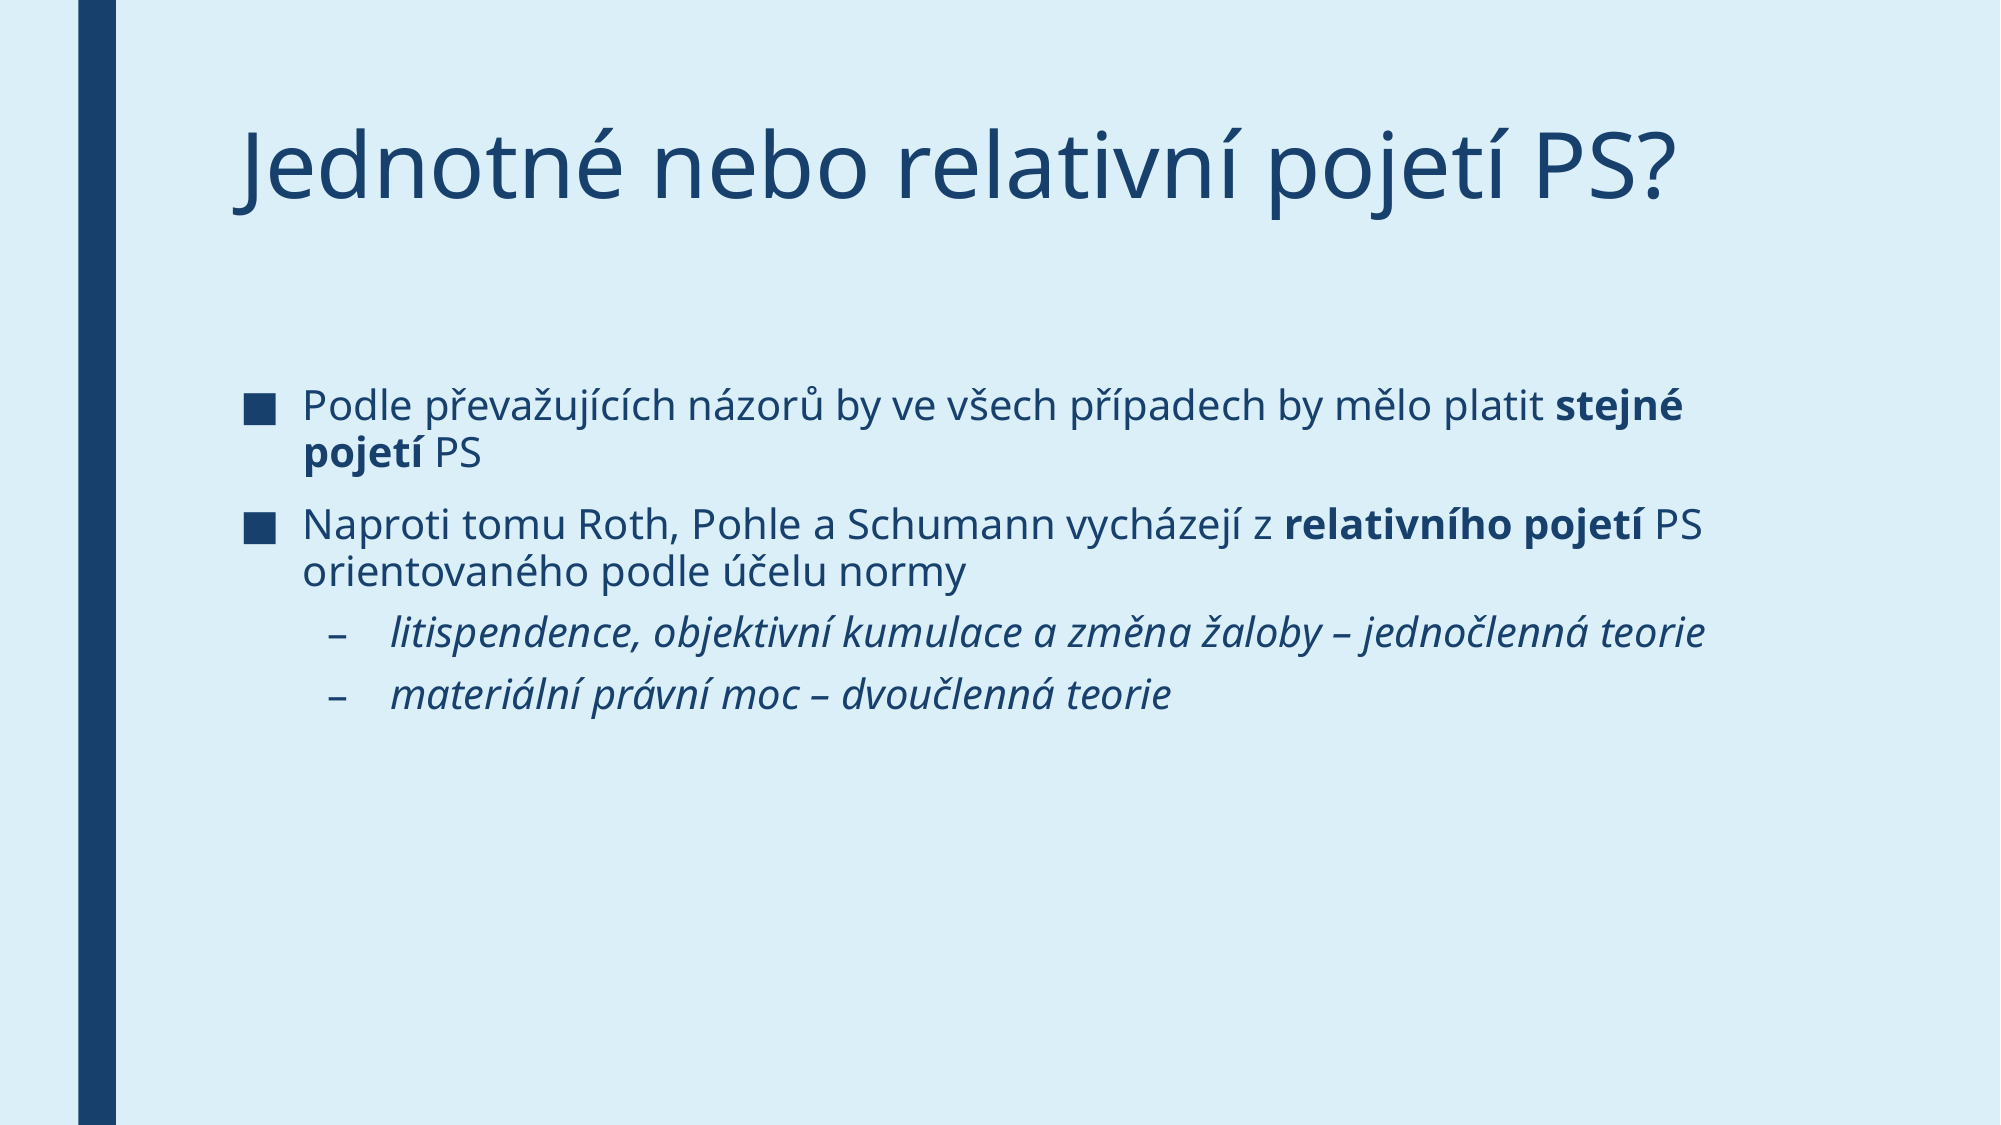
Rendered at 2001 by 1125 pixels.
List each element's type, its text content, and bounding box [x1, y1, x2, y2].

list Podle převažujících názorů by ve všech případech by mělo platit stejné pojetí PS Naproti tomu Roth, Pohle a Schumann vycházejí z relativního pojetí PS orientovaného podle účelu normy litispendence, objektivní kumulace a změna žaloby – jednočlenná teorie materiální právní moc – dvoučlenná teorie [225, 375, 1800, 963]
title Jednotné nebo relativní pojetí PS? [225, 112, 1800, 357]
